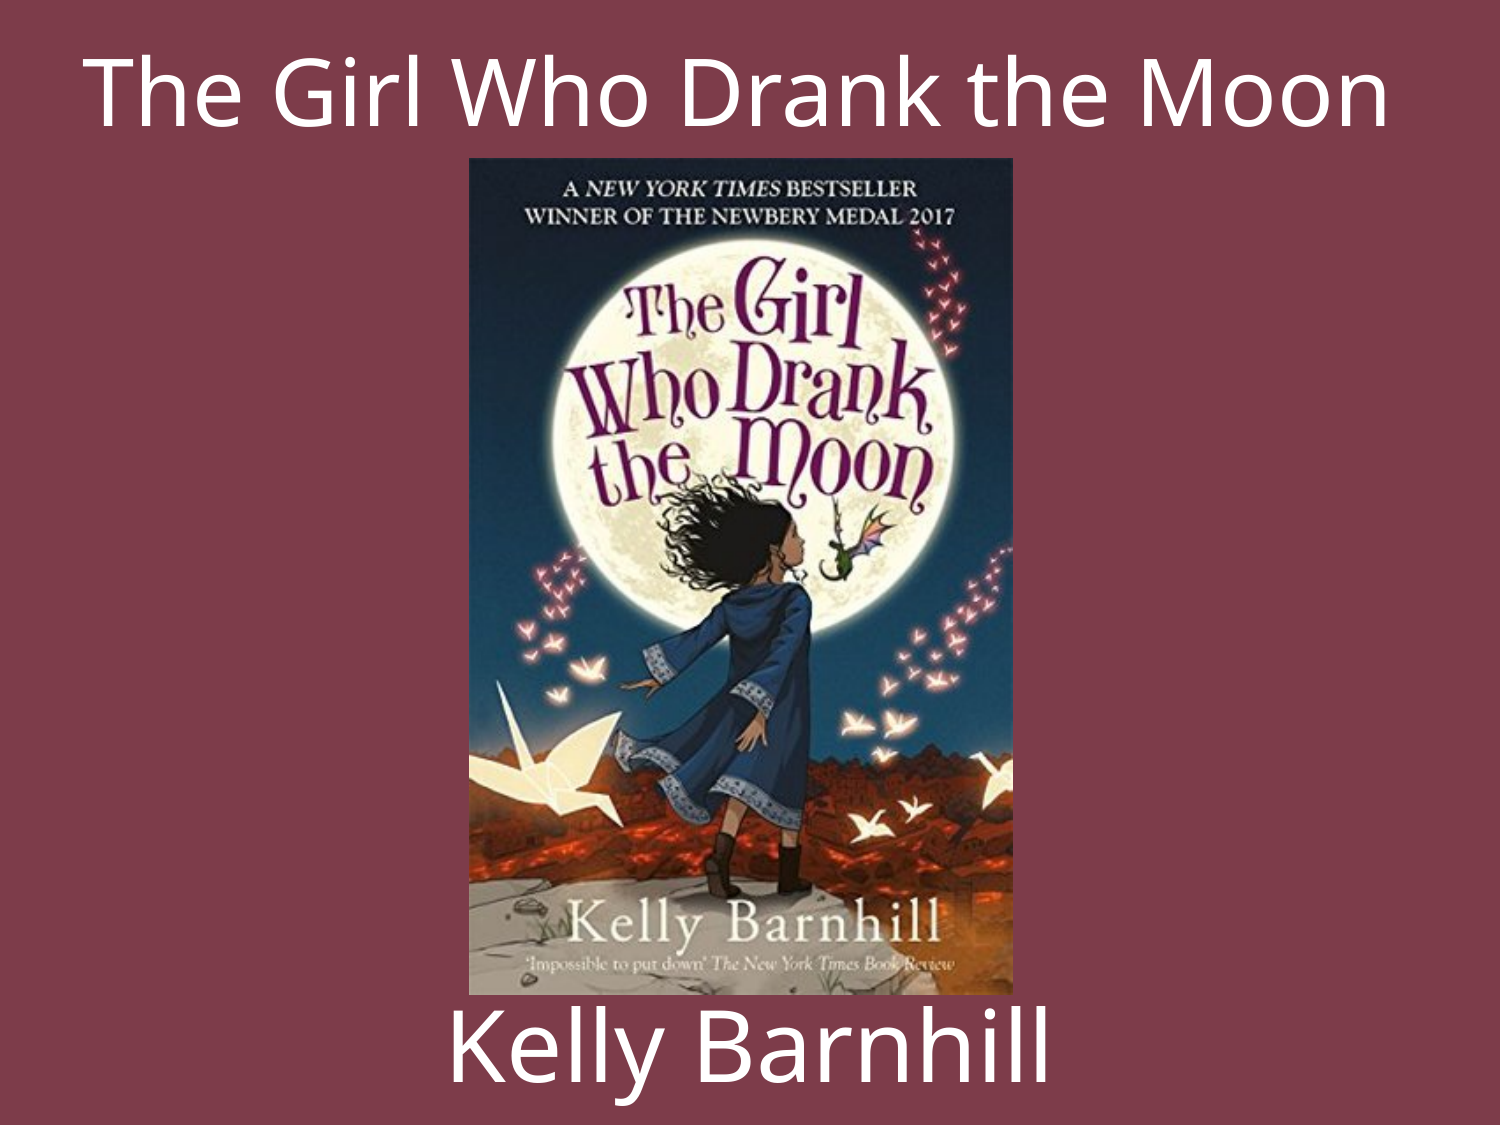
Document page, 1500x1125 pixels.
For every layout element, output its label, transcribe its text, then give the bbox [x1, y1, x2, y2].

text_box The Girl Who Drank the Moon [12, 24, 1488, 153]
picture [468, 158, 1013, 995]
text_box Kelly Barnhill [12, 975, 1488, 1110]
